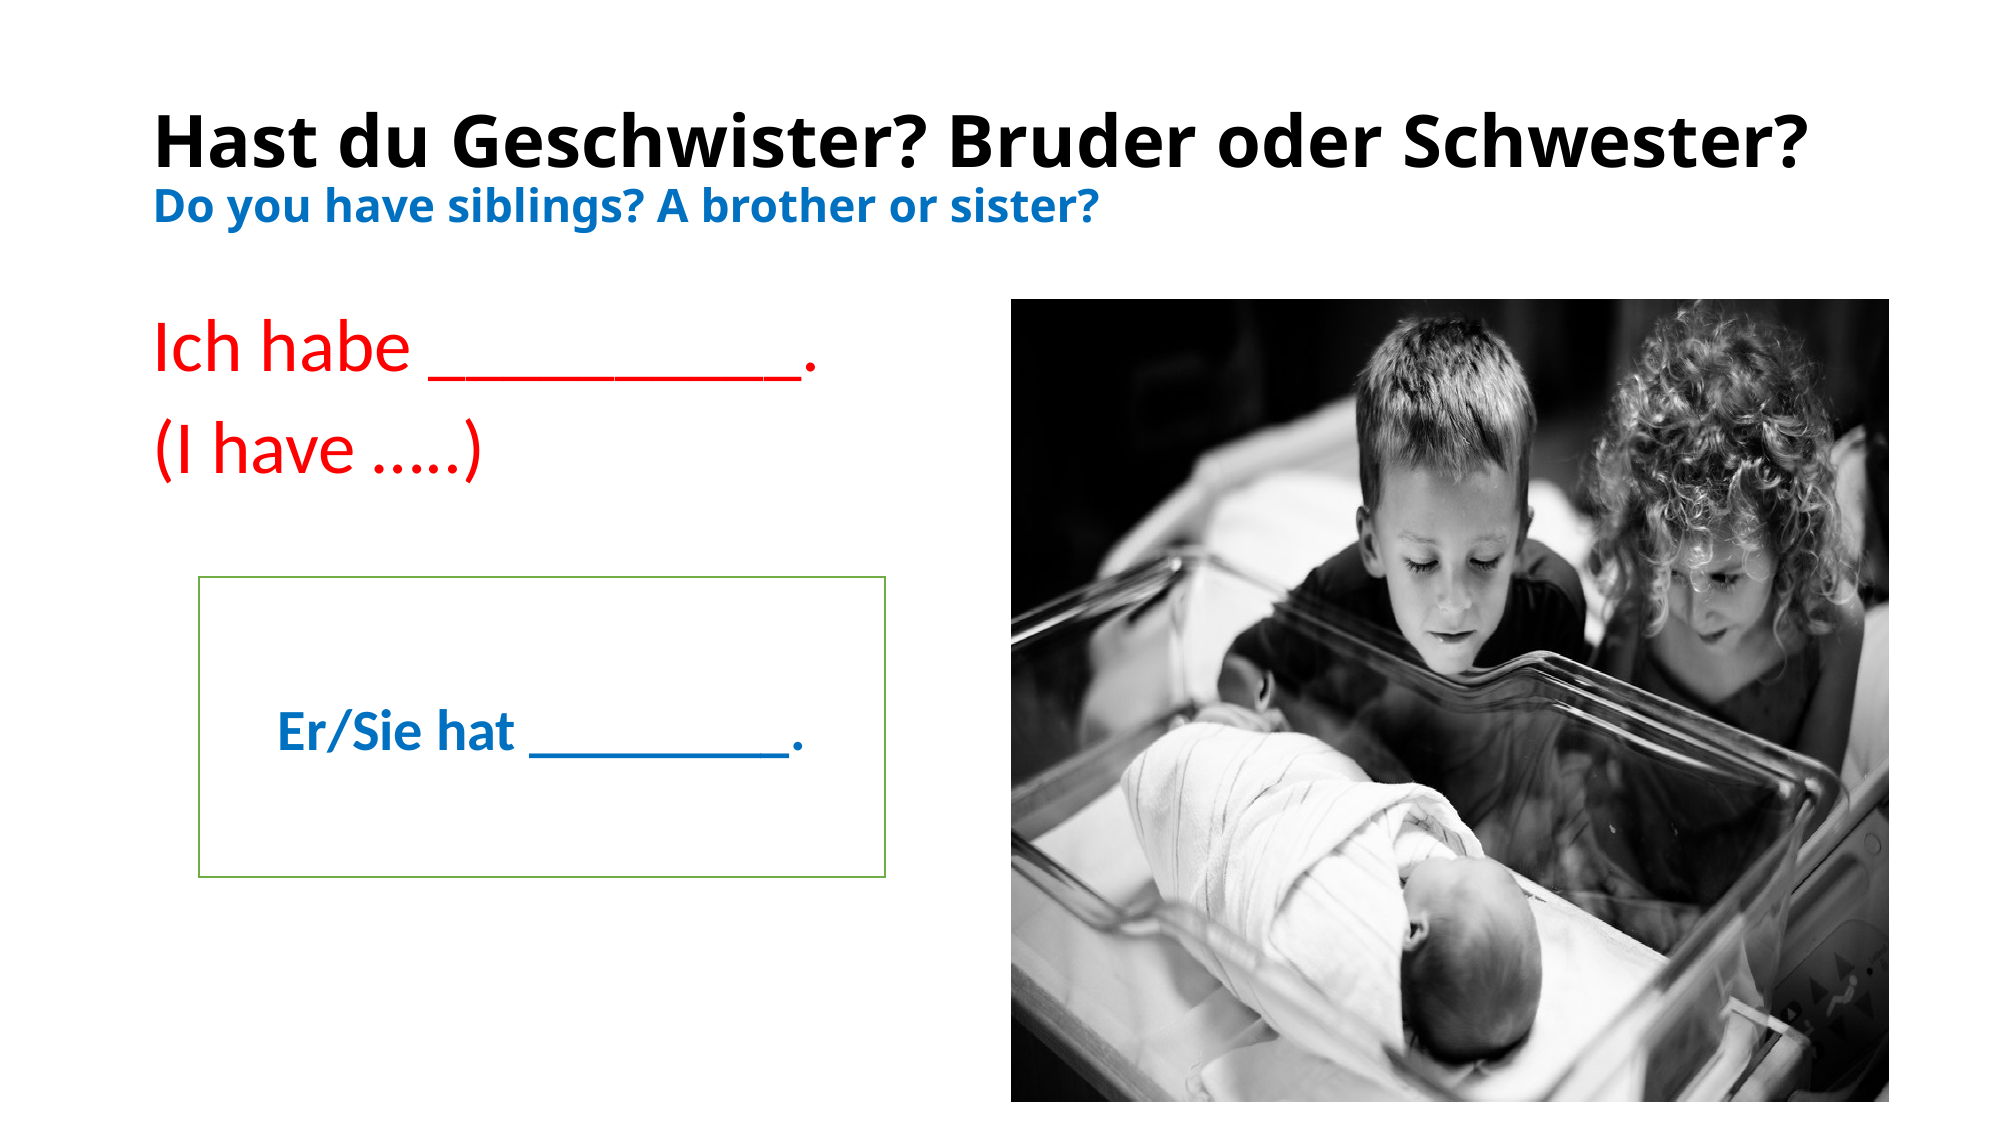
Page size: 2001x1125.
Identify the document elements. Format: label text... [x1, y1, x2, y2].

text_box Er/Sie hat _________. [198, 576, 886, 878]
title Hast du Geschwister? Bruder oder Schwester? Do you have siblings? A brother or sister? [137, 59, 1863, 278]
picture [1011, 299, 1889, 1102]
list Ich habe __________. (I have …..) [137, 299, 1011, 1014]
